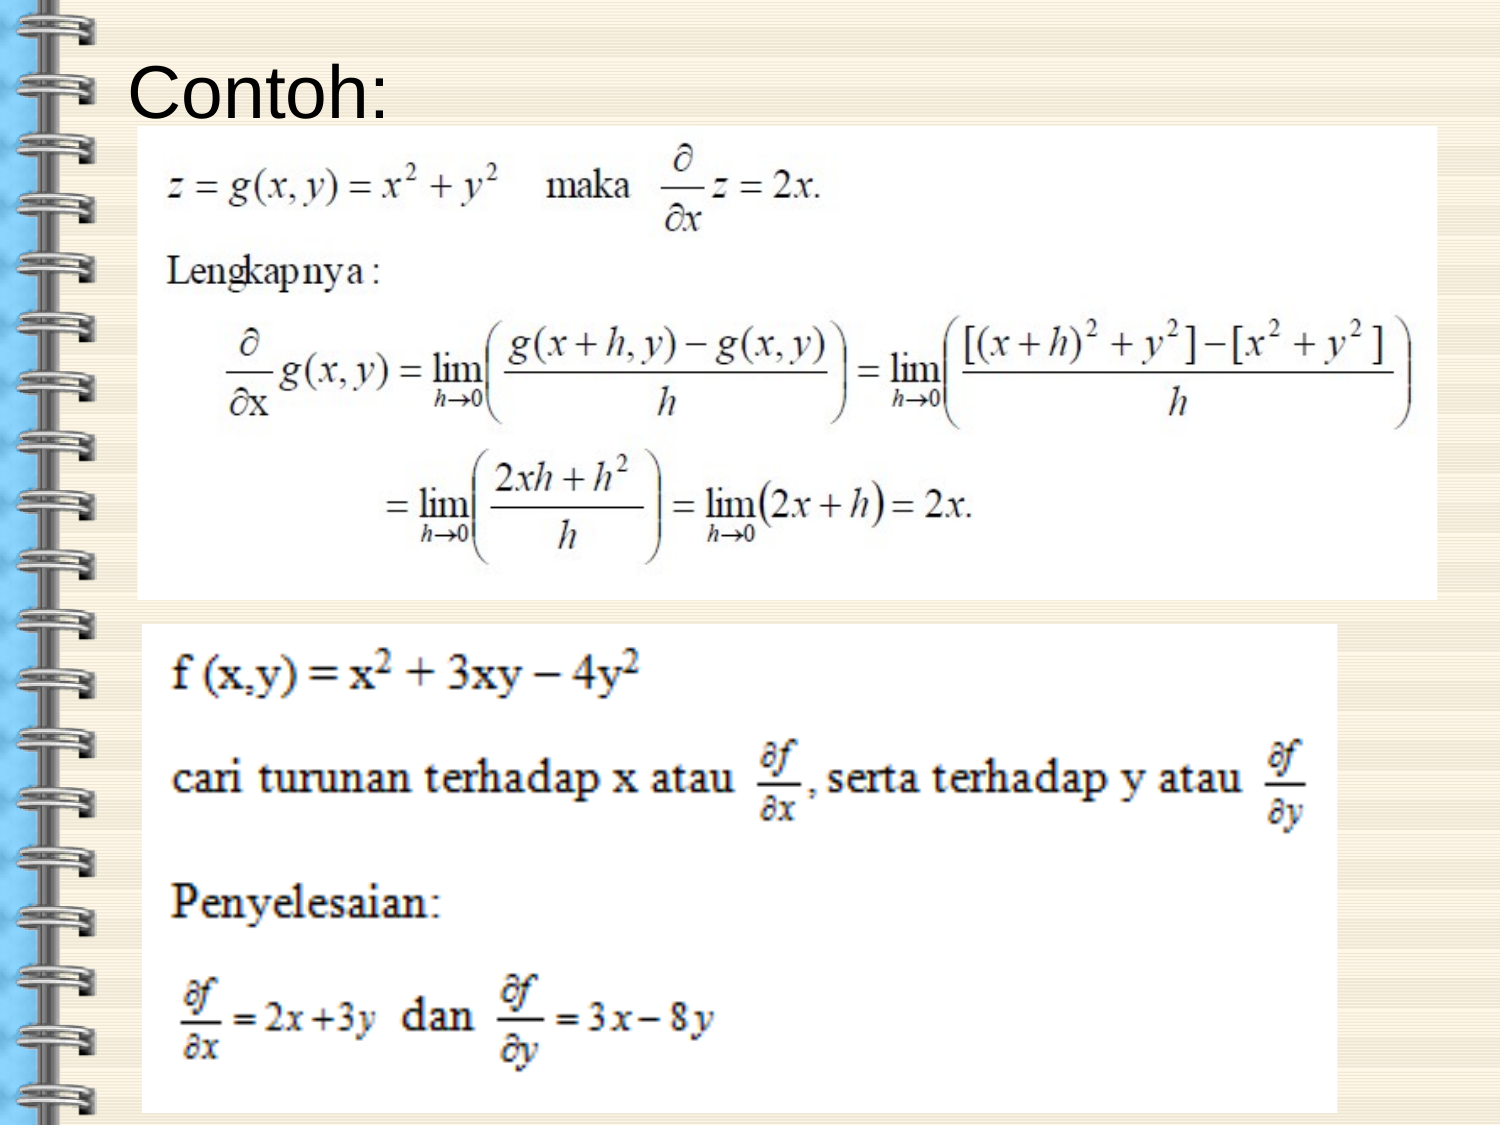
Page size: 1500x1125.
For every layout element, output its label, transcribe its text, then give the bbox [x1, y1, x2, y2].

text_box [141, 624, 1338, 1113]
picture [0, 0, 1500, 1125]
title Contoh: [125, 40, 393, 231]
text_box [137, 126, 1438, 600]
